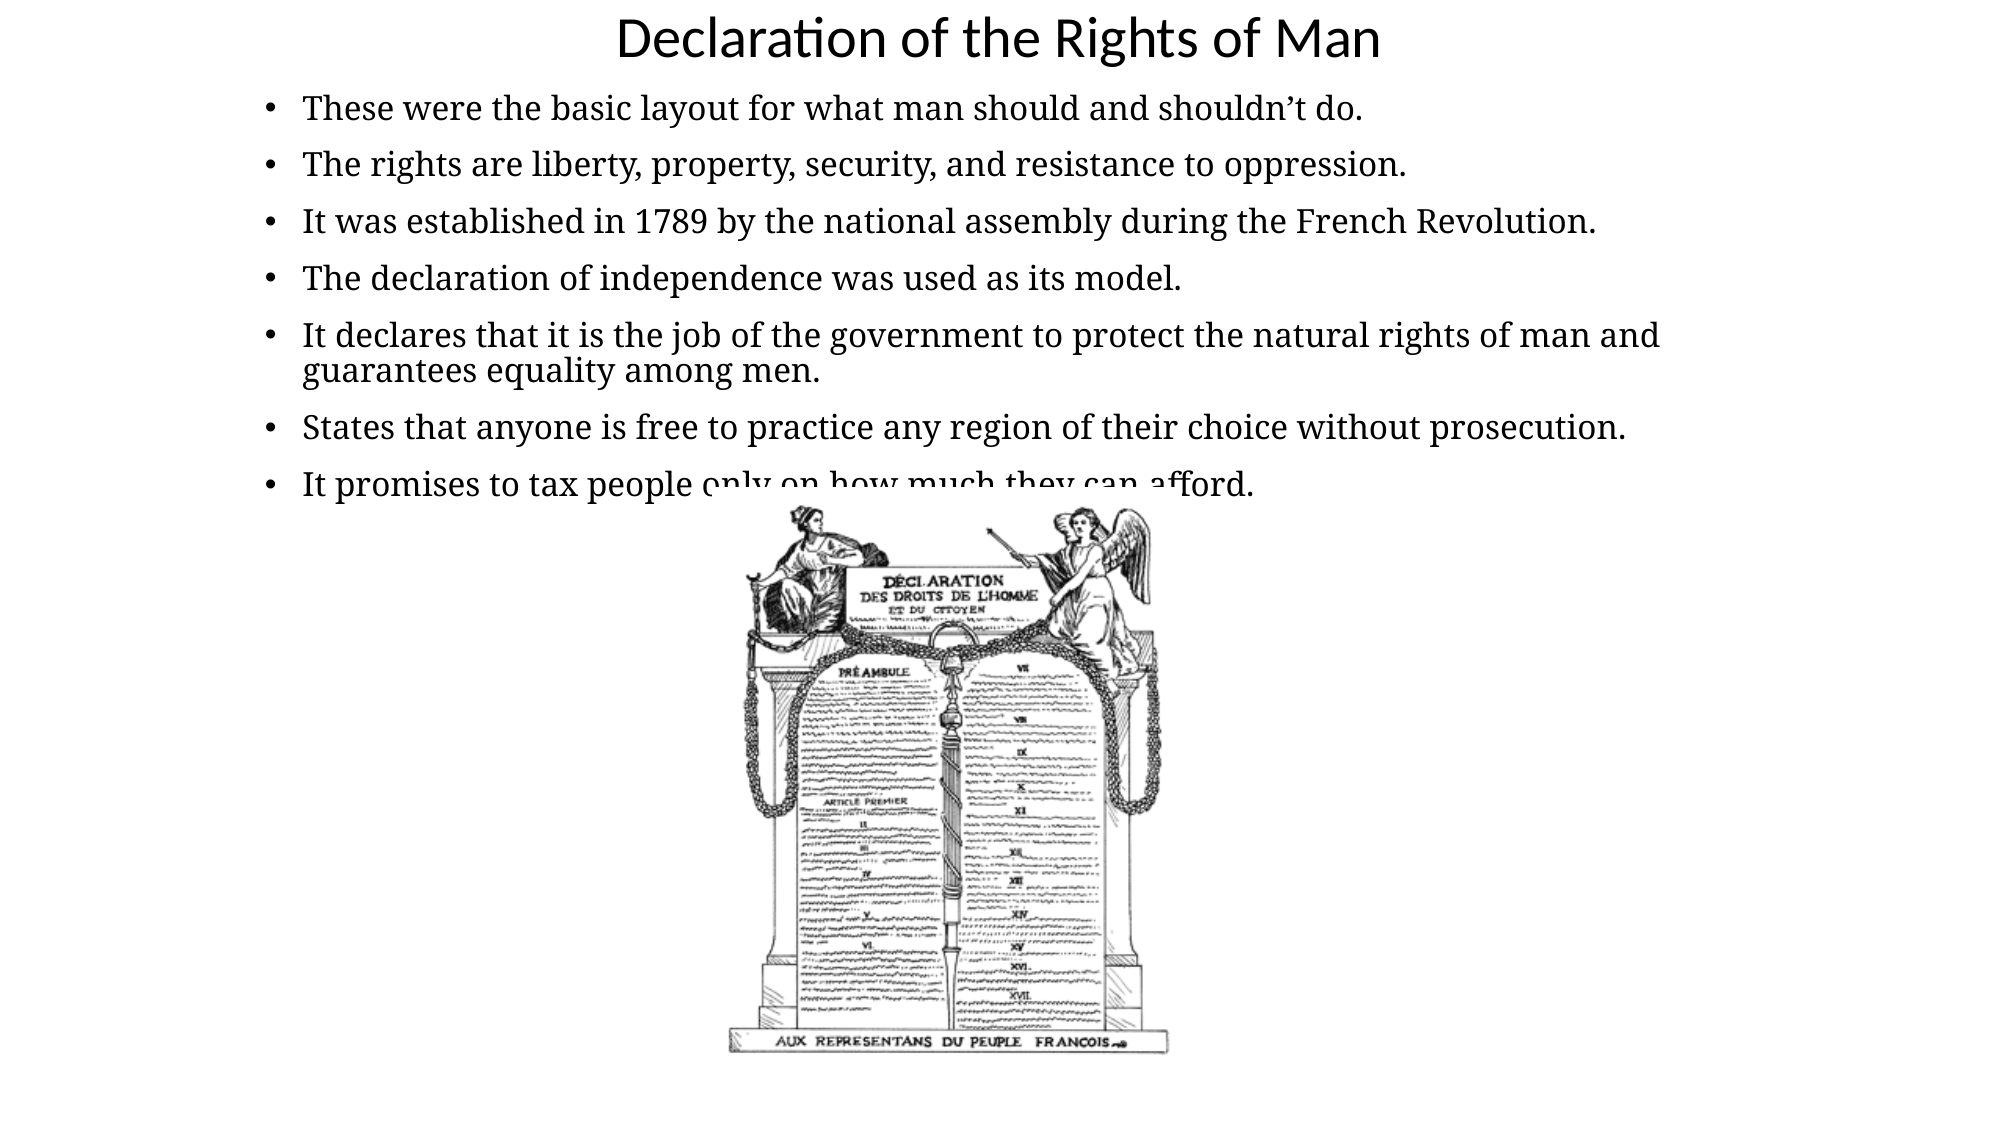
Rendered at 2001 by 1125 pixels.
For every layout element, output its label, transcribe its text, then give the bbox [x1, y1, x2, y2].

picture [712, 487, 1182, 1065]
list Declaration of the Rights of Man These were the basic layout for what man should and shouldn’t do. The rights are liberty, property, security, and resistance to oppression. It was established in 1789 by the national assembly during the French Revolution. The declaration of independence was used as its model. It declares that it is the job of the government to protect the natural rights of man and guarantees equality among men. States that anyone is free to practice any region of their choice without prosecution. It promises to tax people only on how much they can afford. [249, 0, 1750, 1125]
